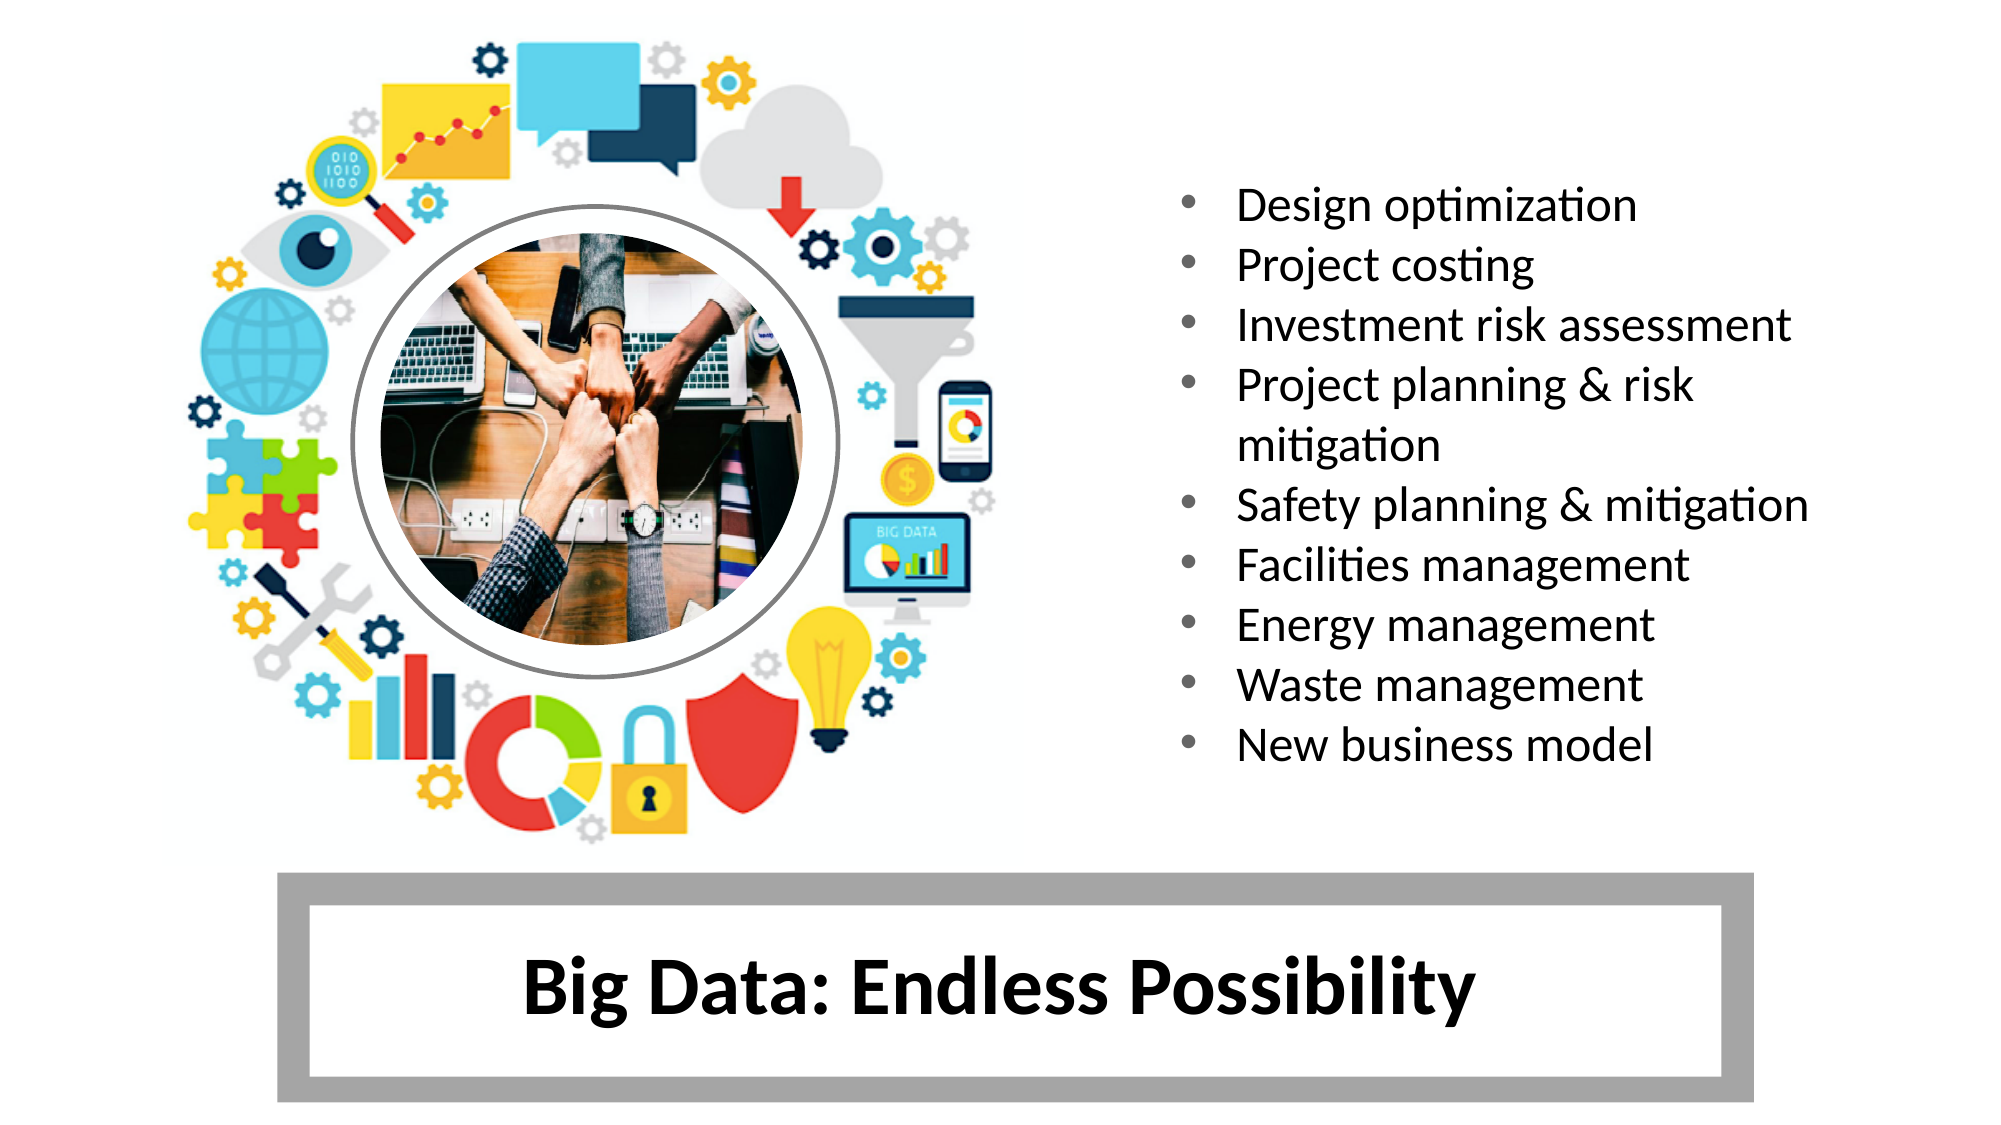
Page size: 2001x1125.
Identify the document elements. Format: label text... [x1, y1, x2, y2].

text_box Design optimization Project costing Investment risk assessment Project planning & risk mitigation Safety planning & mitigation Facilities management Energy management Waste management New business model [1160, 151, 1837, 795]
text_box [277, 872, 1755, 1103]
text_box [162, 15, 1024, 866]
